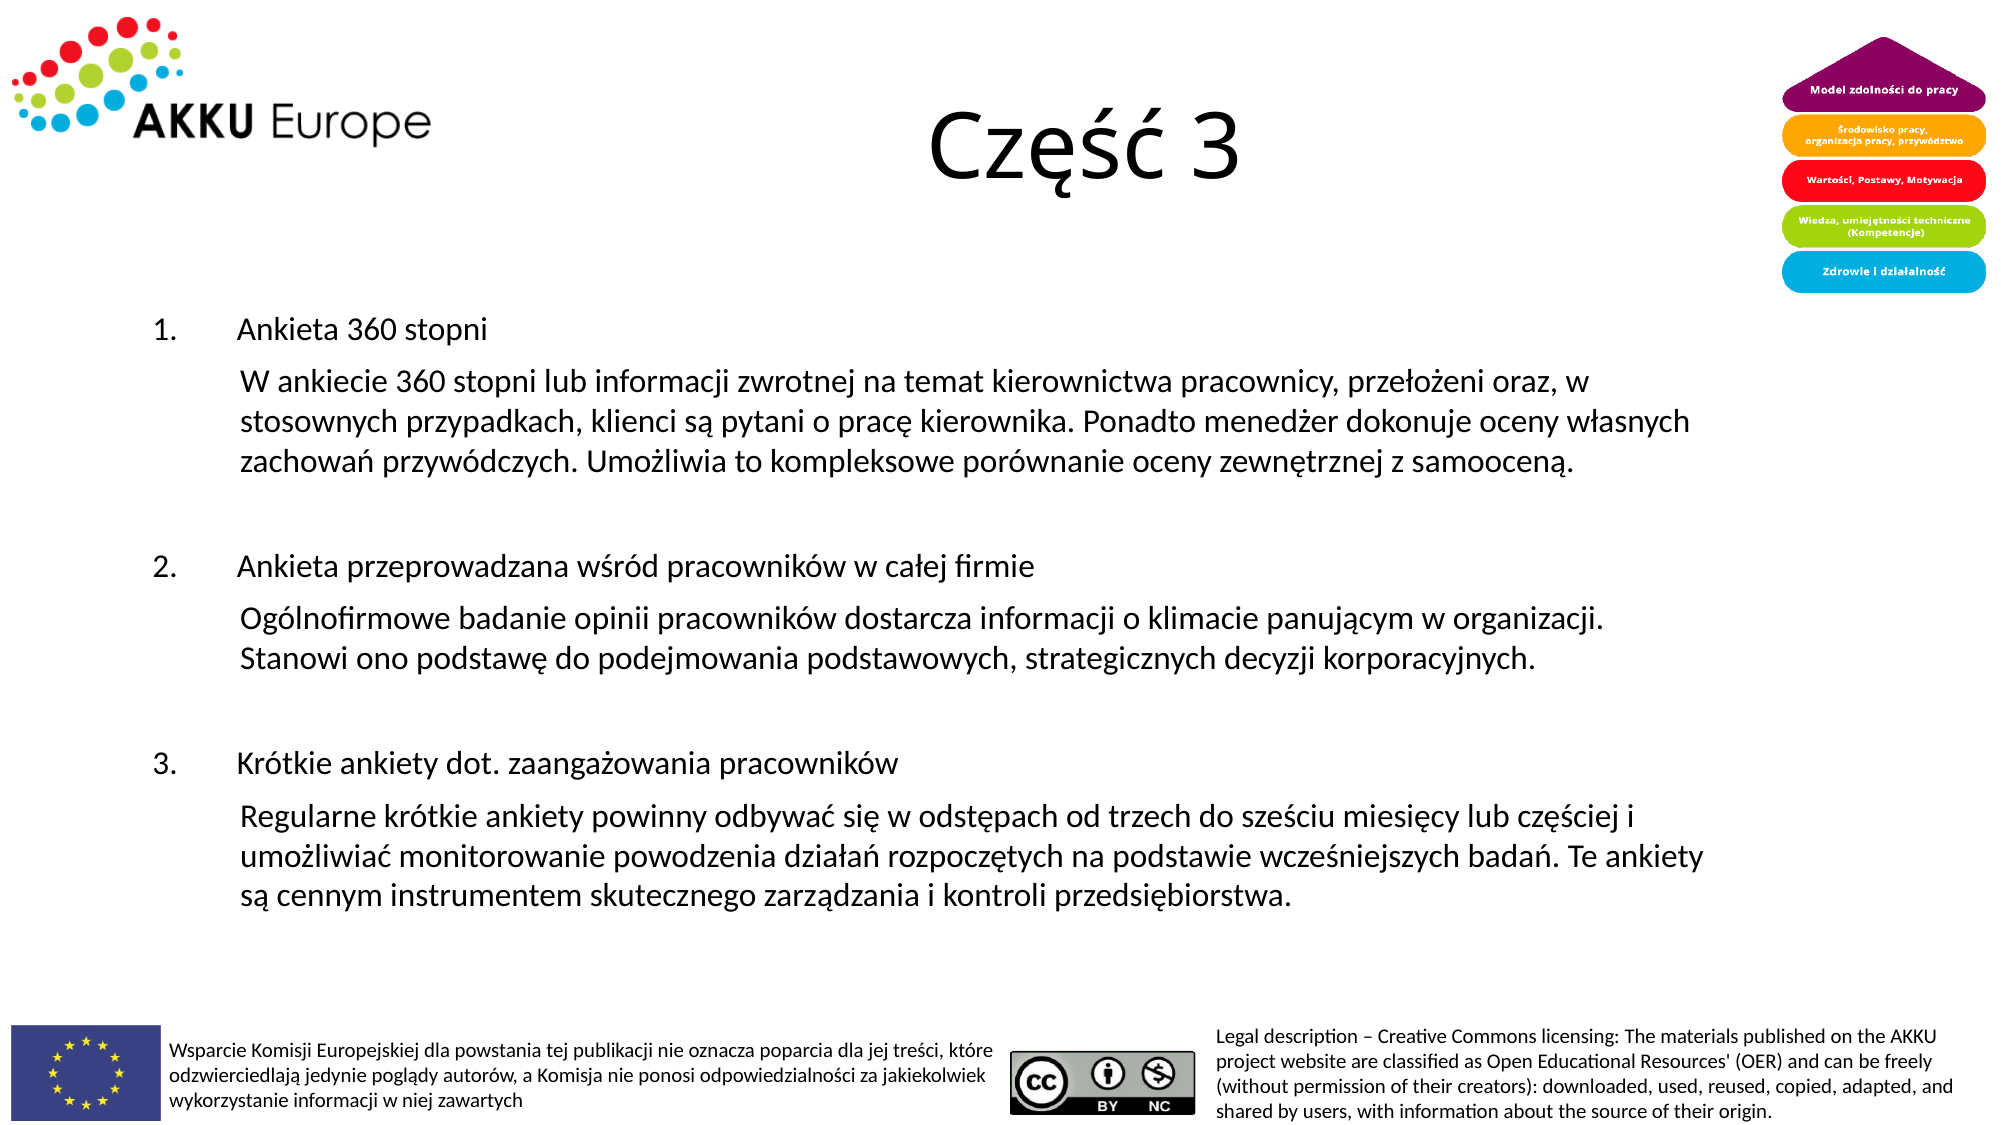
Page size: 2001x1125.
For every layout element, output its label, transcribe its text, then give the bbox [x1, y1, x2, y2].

picture [1782, 280, 1794, 293]
picture [1975, 282, 1986, 293]
picture [1782, 37, 1986, 264]
list Ankieta 360 stopni W ankiecie 360 stopni lub informacji zwrotnej na temat kierownictwa pracownicy, przełożeni oraz, w stosownych przypadkach, klienci są pytani o pracę kierownika. Ponadto menedżer dokonuje oceny własnych zachowań przywódczych. Umożliwia to kompleksowe porównanie oceny zewnętrznej z samooceną. Ankieta przeprowadzana wśród pracowników w całej firmie Ogólnofirmowe badanie opinii pracowników dostarcza informacji o klimacie panującym w organizacji. Stanowi ono podstawę do podejmowania podstawowych, strategicznych decyzji korporacyjnych. Krótkie ankiety dot. zaangażowania pracowników Regularne krótkie ankiety powinny odbywać się w odstępach od trzech do sześciu miesięcy lub częściej i umożliwiać monitorowanie powodzenia działań rozpoczętych na podstawie wcześniejszych badań. Te ankiety są cennym instrumentem skutecznego zarządzania i kontroli przedsiębiorstwa. [137, 299, 1722, 976]
picture [0, 5, 443, 160]
text_box Wsparcie Komisji Europejskiej dla powstania tej publikacji nie oznacza poparcia dla jej treści, które odzwierciedlają jedynie poglądy autorów, a Komisja nie ponosi odpowiedzialności za jakiekolwiek wykorzystanie informacji w niej zawartych [161, 1029, 1009, 1120]
picture [11, 1025, 161, 1121]
text_box Legal description – Creative Commons licensing: The materials published on the AKKU project website are classified as Open Educational Resources' (OER) and can be freely (without permission of their creators): downloaded, used, reused, copied, adapted, and shared by users, with information about the source of their origin. [1201, 1015, 1994, 1125]
picture [1010, 1050, 1196, 1115]
title Część 3 [447, 56, 1722, 243]
